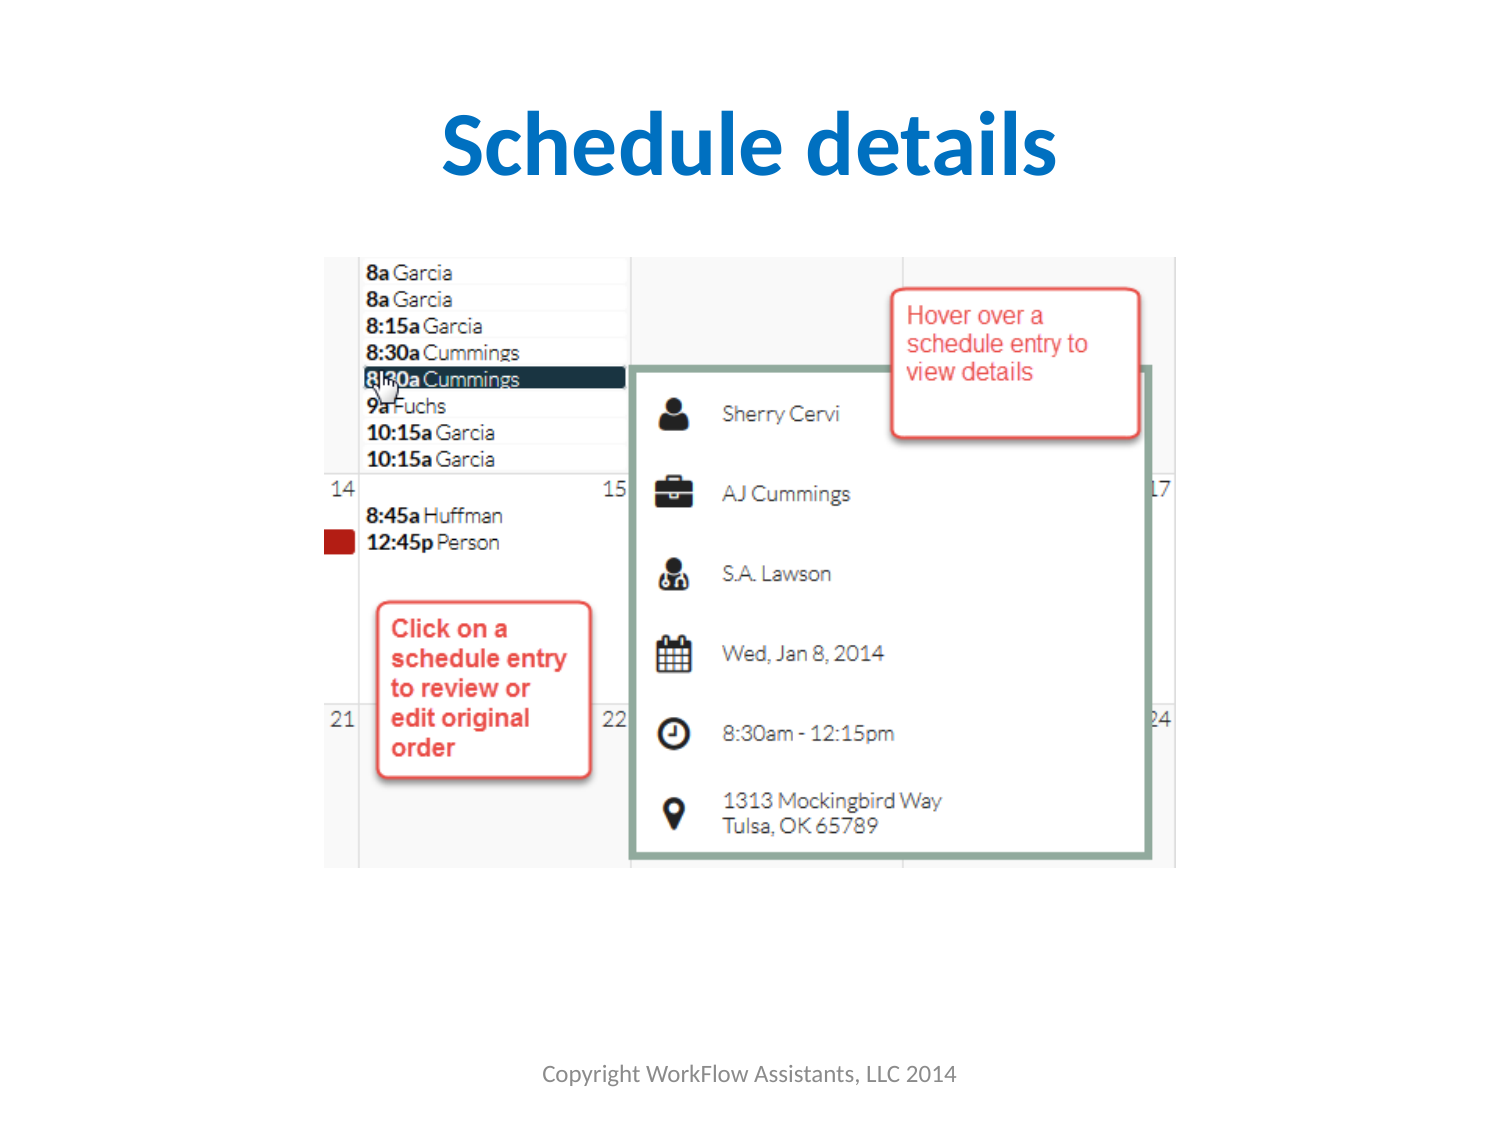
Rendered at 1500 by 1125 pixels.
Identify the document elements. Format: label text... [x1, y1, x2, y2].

picture [323, 257, 1176, 868]
footer Copyright WorkFlow Assistants, LLC 2014 [512, 1042, 988, 1103]
title Schedule details [75, 45, 1425, 233]
